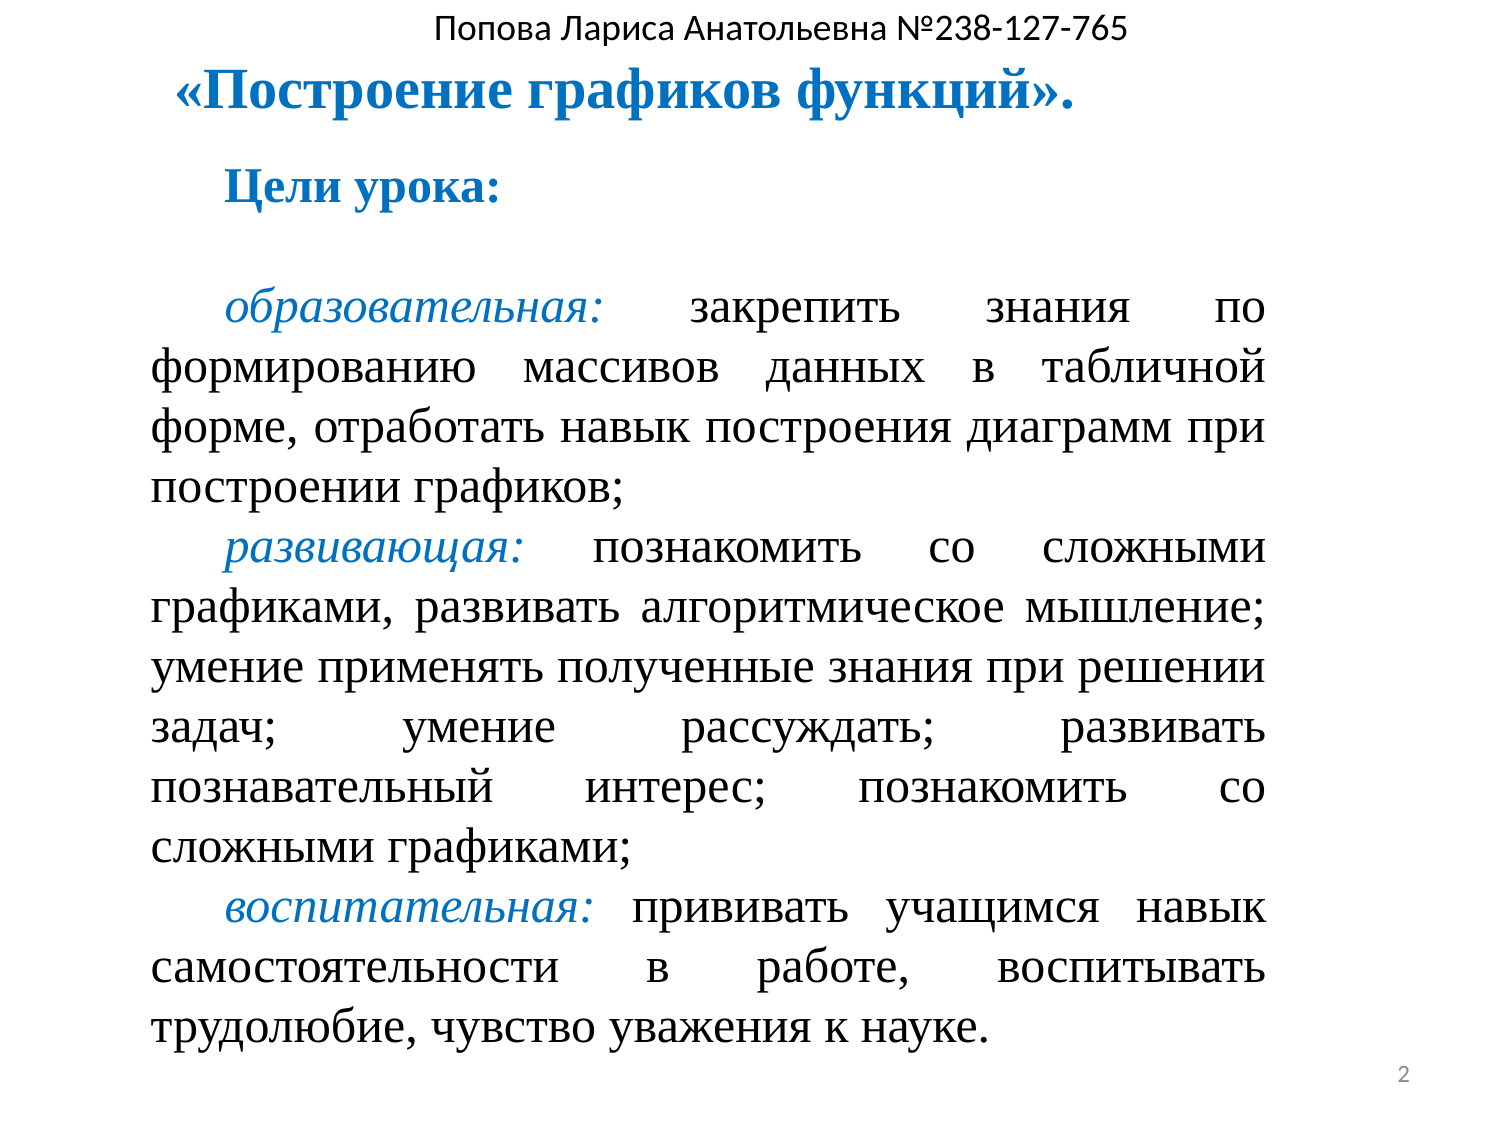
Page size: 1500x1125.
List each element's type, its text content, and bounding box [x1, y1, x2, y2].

text_box Цели урока: образовательная: закрепить знания по формированию массивов данных в табличной форме, отработать навык построения диаграмм при построении графиков; развивающая: познакомить со сложными графиками, развивать алгоритмическое мышление; умение применять полученные знания при решении задач; умение рассуждать; развивать познавательный интерес; познакомить со сложными графиками; воспитательная: прививать учащимся навык самостоятельности в работе, воспитывать трудолюбие, чувство уважения к науке. [135, 145, 1282, 1061]
slide_number 2 [1074, 1042, 1425, 1103]
text_box Попова Лариса Анатольевна №238-127-765 [419, 0, 1150, 56]
text_box «Построение графиков функций». [159, 42, 1270, 128]
